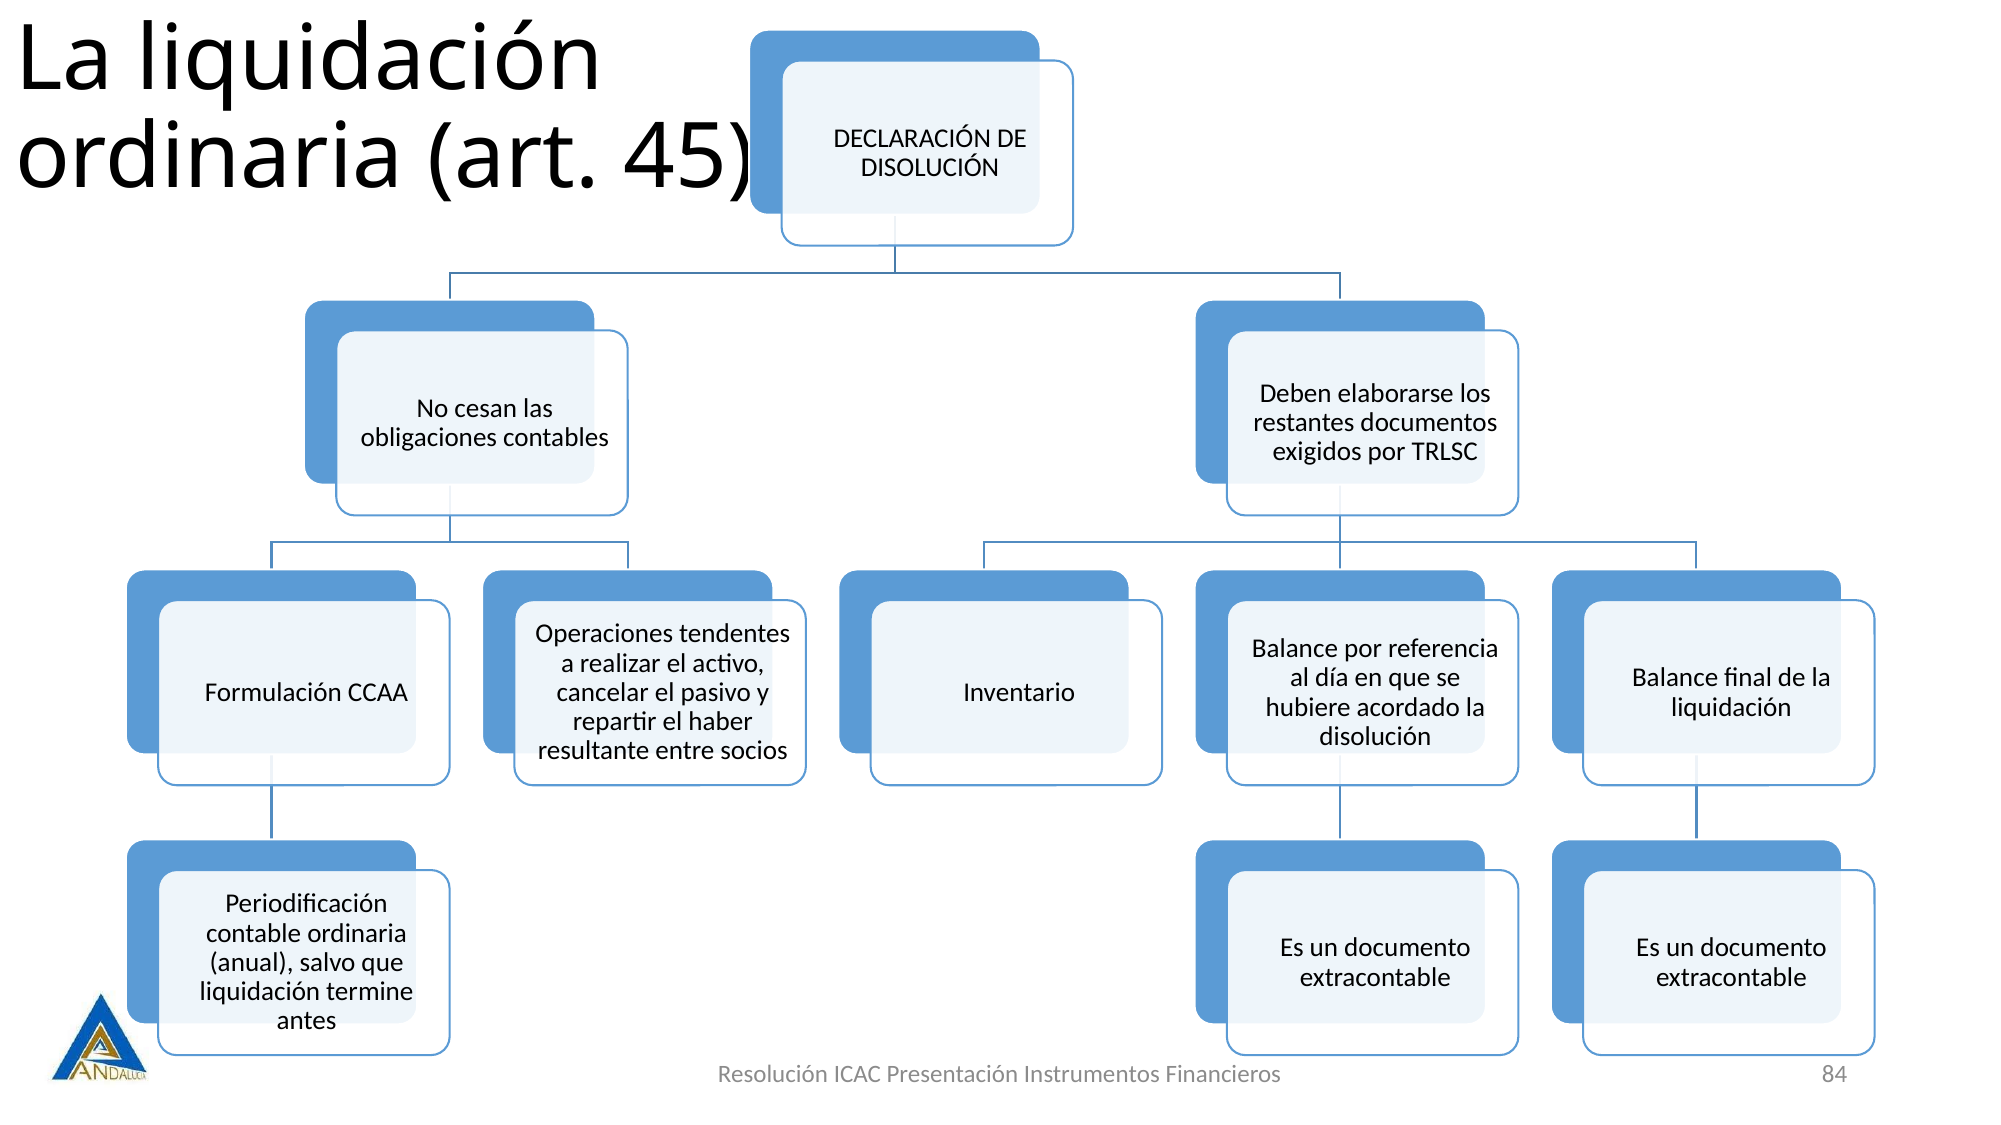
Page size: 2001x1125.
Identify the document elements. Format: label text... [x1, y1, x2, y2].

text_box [49, 29, 1951, 1056]
footer Resolución ICAC Presentación Instrumentos Financieros [662, 1056, 1338, 1103]
picture [36, 979, 163, 1106]
title La liquidación ordinaria (art. 45) [0, 0, 776, 218]
slide_number 84 [1412, 1056, 1863, 1103]
